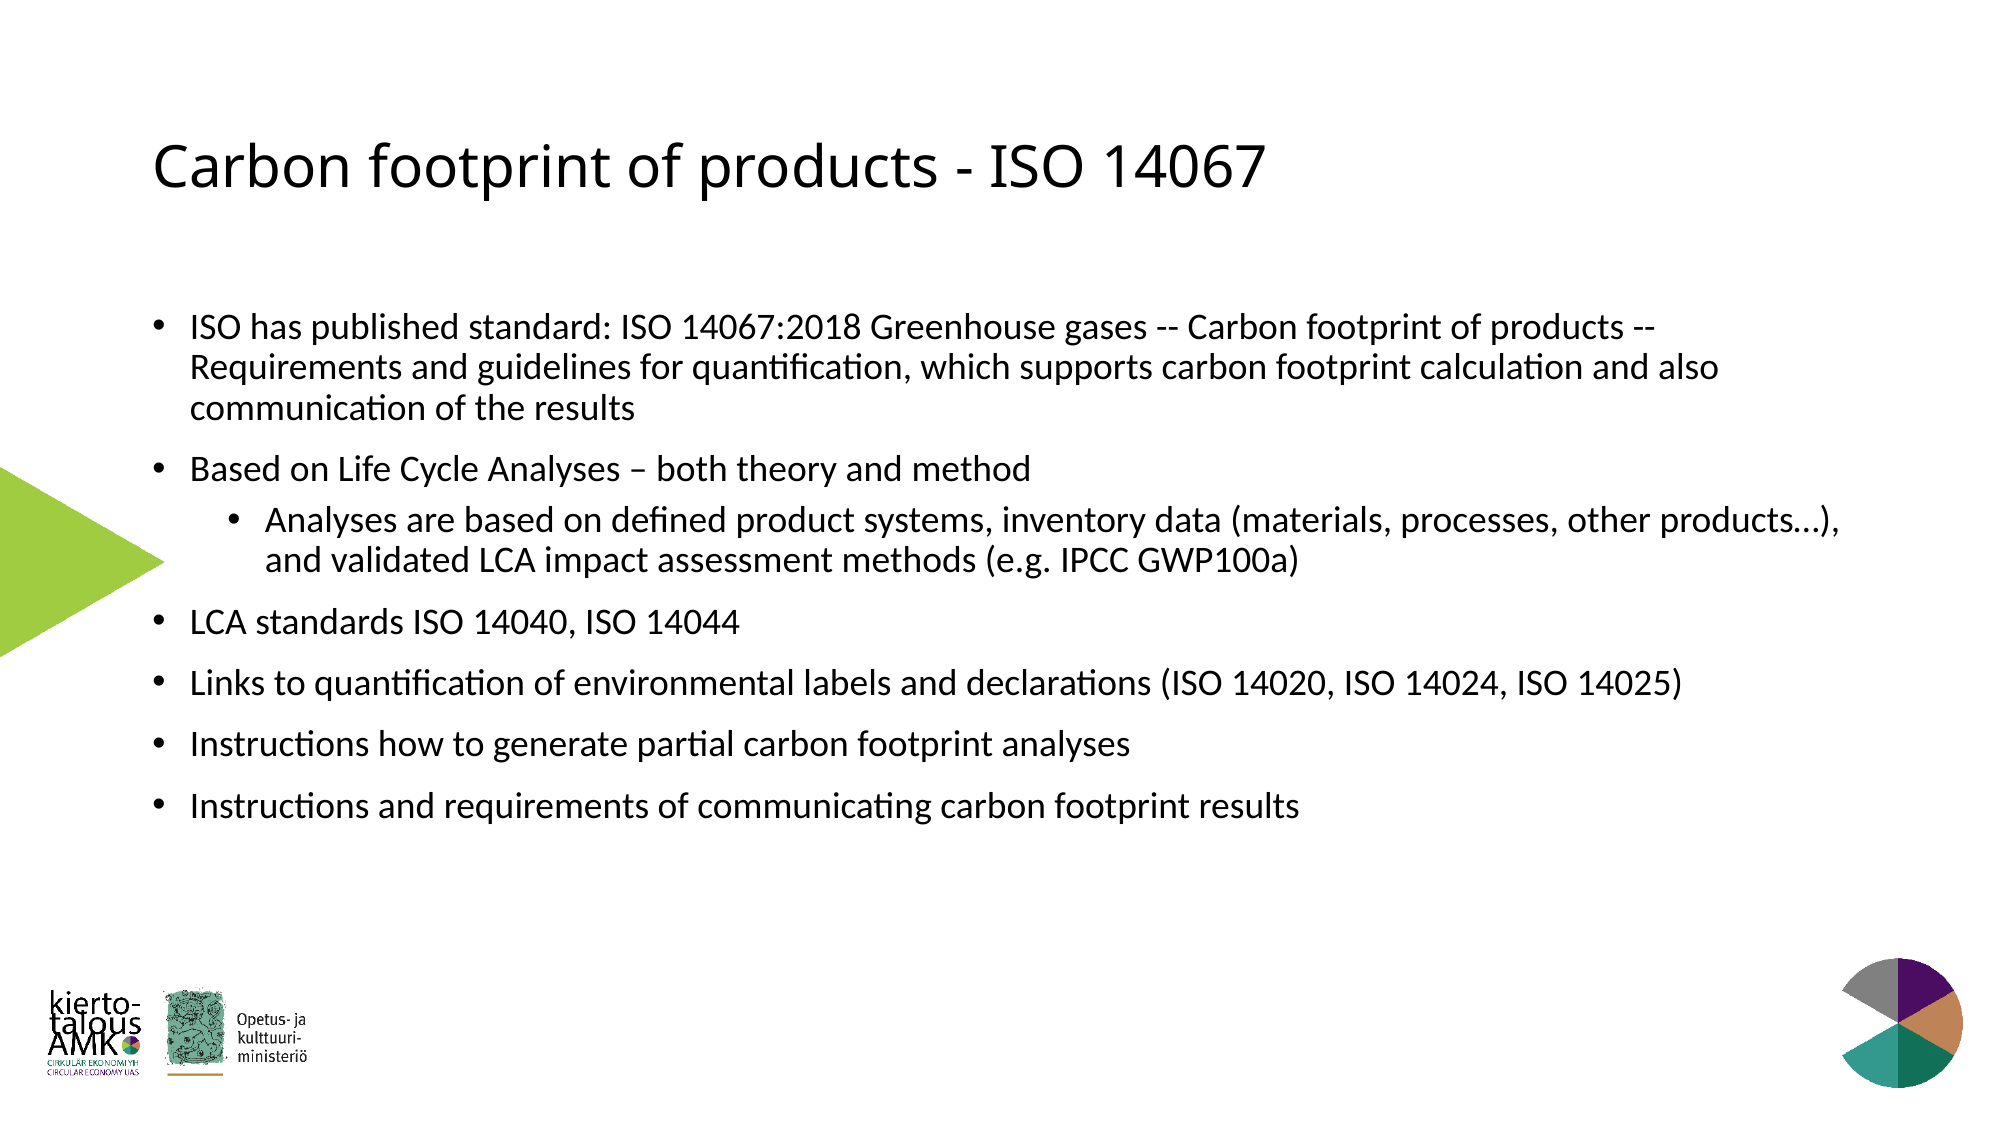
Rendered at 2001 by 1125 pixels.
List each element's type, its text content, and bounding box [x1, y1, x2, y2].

list ISO has published standard: ISO 14067:2018 Greenhouse gases -- Carbon footprint of products -- Requirements and guidelines for quantification, which supports carbon footprint calculation and also communication of the results Based on Life Cycle Analyses – both theory and method Analyses are based on defined product systems, inventory data (materials, processes, other products…), and validated LCA impact assessment methods (e.g. IPCC GWP100a) LCA standards ISO 14040, ISO 14044 Links to quantification of environmental labels and declarations (ISO 14020, ISO 14024, ISO 14025) Instructions how to generate partial carbon footprint analyses Instructions and requirements of communicating carbon footprint results [137, 299, 1863, 983]
picture [0, 0, 2000, 1125]
title Carbon footprint of products - ISO 14067 [137, 59, 1863, 278]
